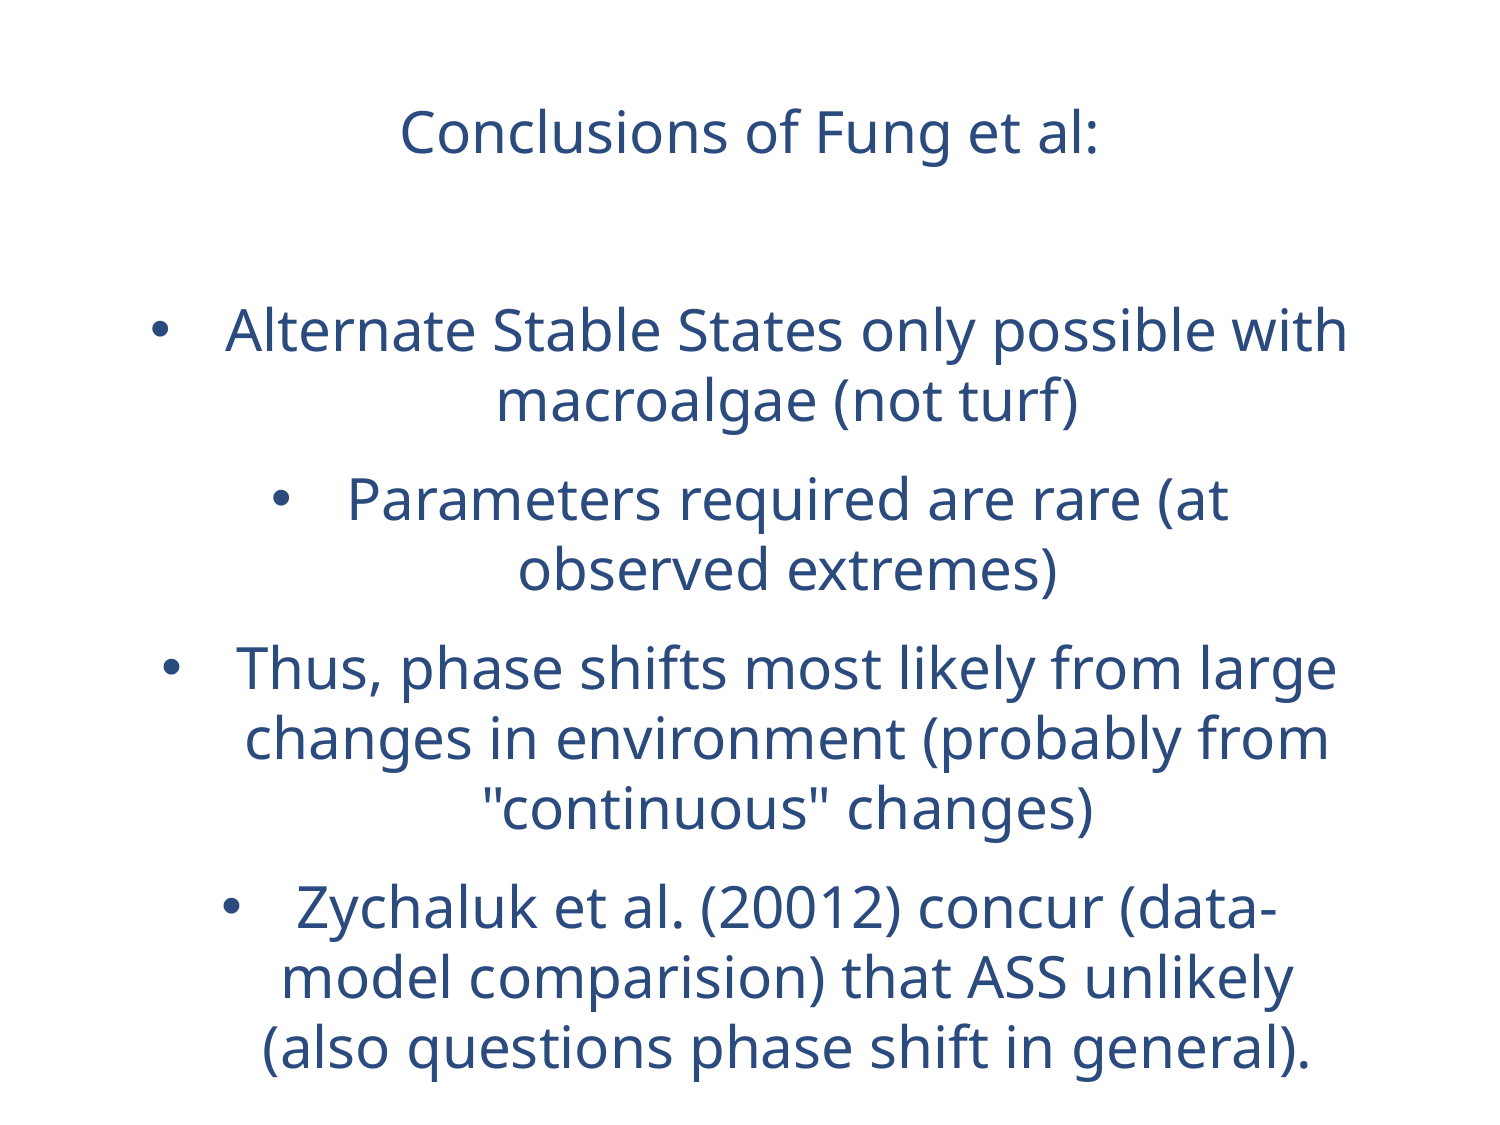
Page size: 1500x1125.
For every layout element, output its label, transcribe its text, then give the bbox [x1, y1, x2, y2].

text_box Conclusions of Fung et al: Alternate Stable States only possible with macroalgae (not turf) Parameters required are rare (at observed extremes) Thus, phase shifts most likely from large changes in environment (probably from "continuous" changes) Zychaluk et al. (20012) concur (data-model comparision) that ASS unlikely (also questions phase shift in general). [125, 87, 1375, 1088]
